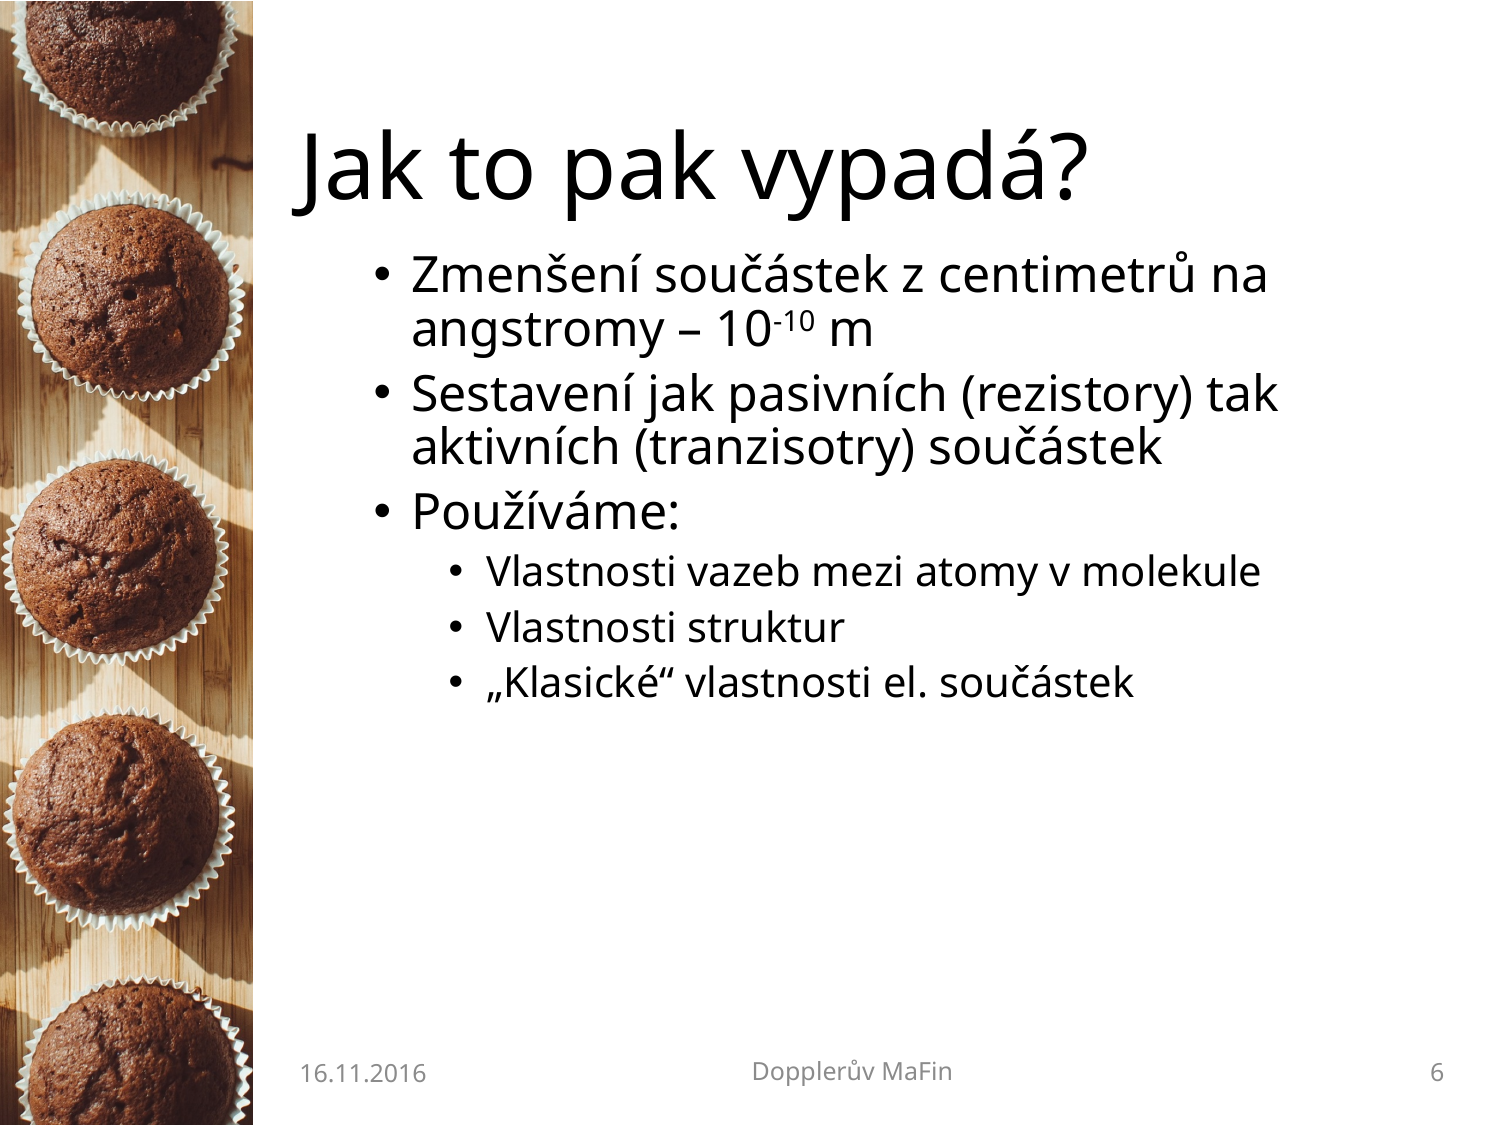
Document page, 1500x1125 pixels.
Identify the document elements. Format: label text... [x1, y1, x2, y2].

slide_number 6 [1121, 1043, 1460, 1104]
picture [0, 2, 253, 1124]
footer Dopplerův MaFin [649, 1042, 1056, 1103]
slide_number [284, 1042, 584, 1103]
title Jak to pak vypadá? [284, 59, 1460, 280]
list Zmenšení součástek z centimetrů na angstromy – 10-10 m Sestavení jak pasivních (rezistory) tak aktivních (tranzisotry) součástek Používáme: Vlastnosti vazeb mezi atomy v molekule Vlastnosti struktur „Klasické“ vlastnosti el. součástek [283, 241, 1410, 1060]
